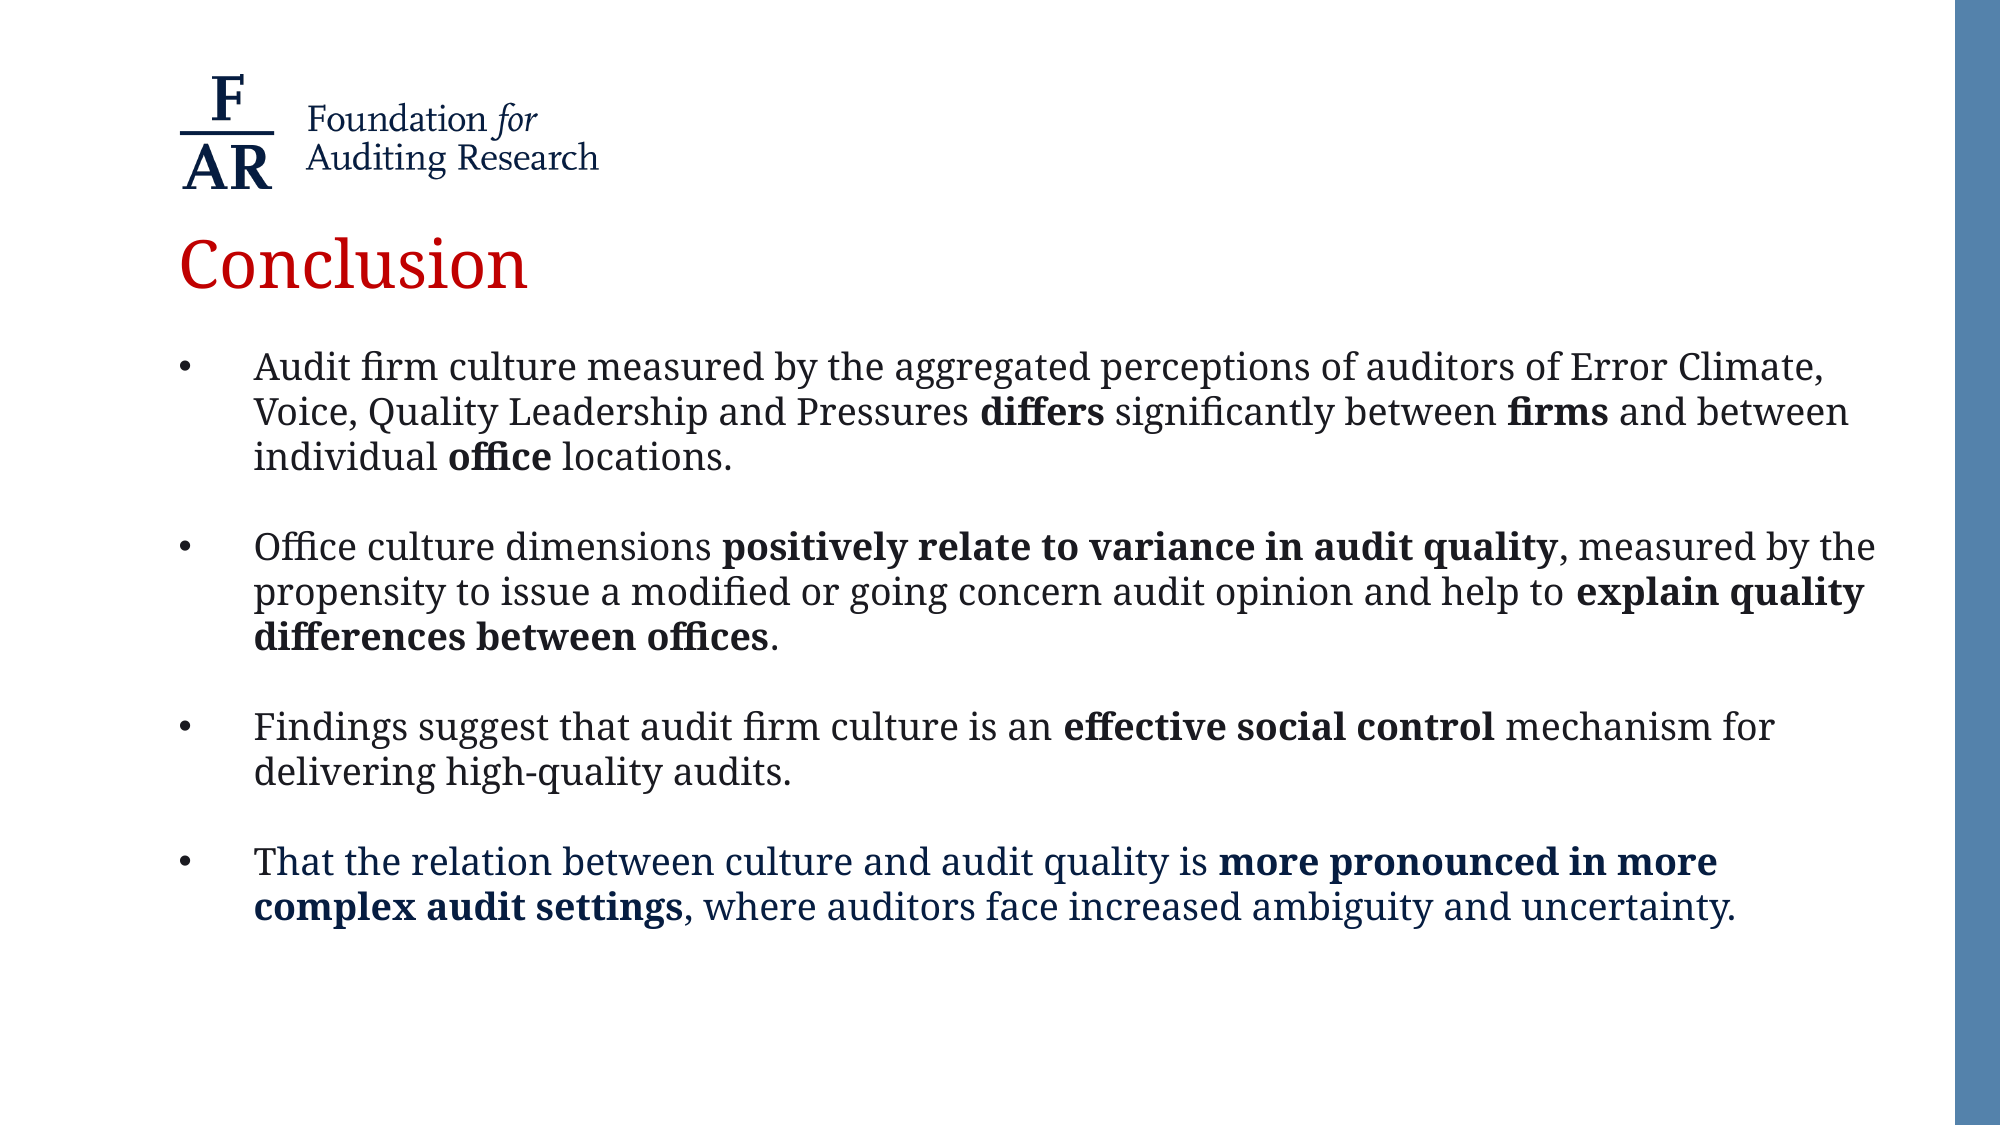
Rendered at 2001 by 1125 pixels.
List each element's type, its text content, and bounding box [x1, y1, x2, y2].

title Conclusion [163, 223, 1808, 330]
picture [179, 74, 599, 189]
text_box Audit firm culture measured by the aggregated perceptions of auditors of Error Climate, Voice, Quality Leadership and Pressures differs significantly between firms and between individual office locations. Office culture dimensions positively relate to variance in audit quality, measured by the propensity to issue a modified or going concern audit opinion and help to explain quality differences between offices. Findings suggest that audit firm culture is an effective social control mechanism for delivering high-quality audits. That the relation between culture and audit quality is more pronounced in more complex audit settings, where auditors face increased ambiguity and uncertainty. [163, 335, 1905, 936]
